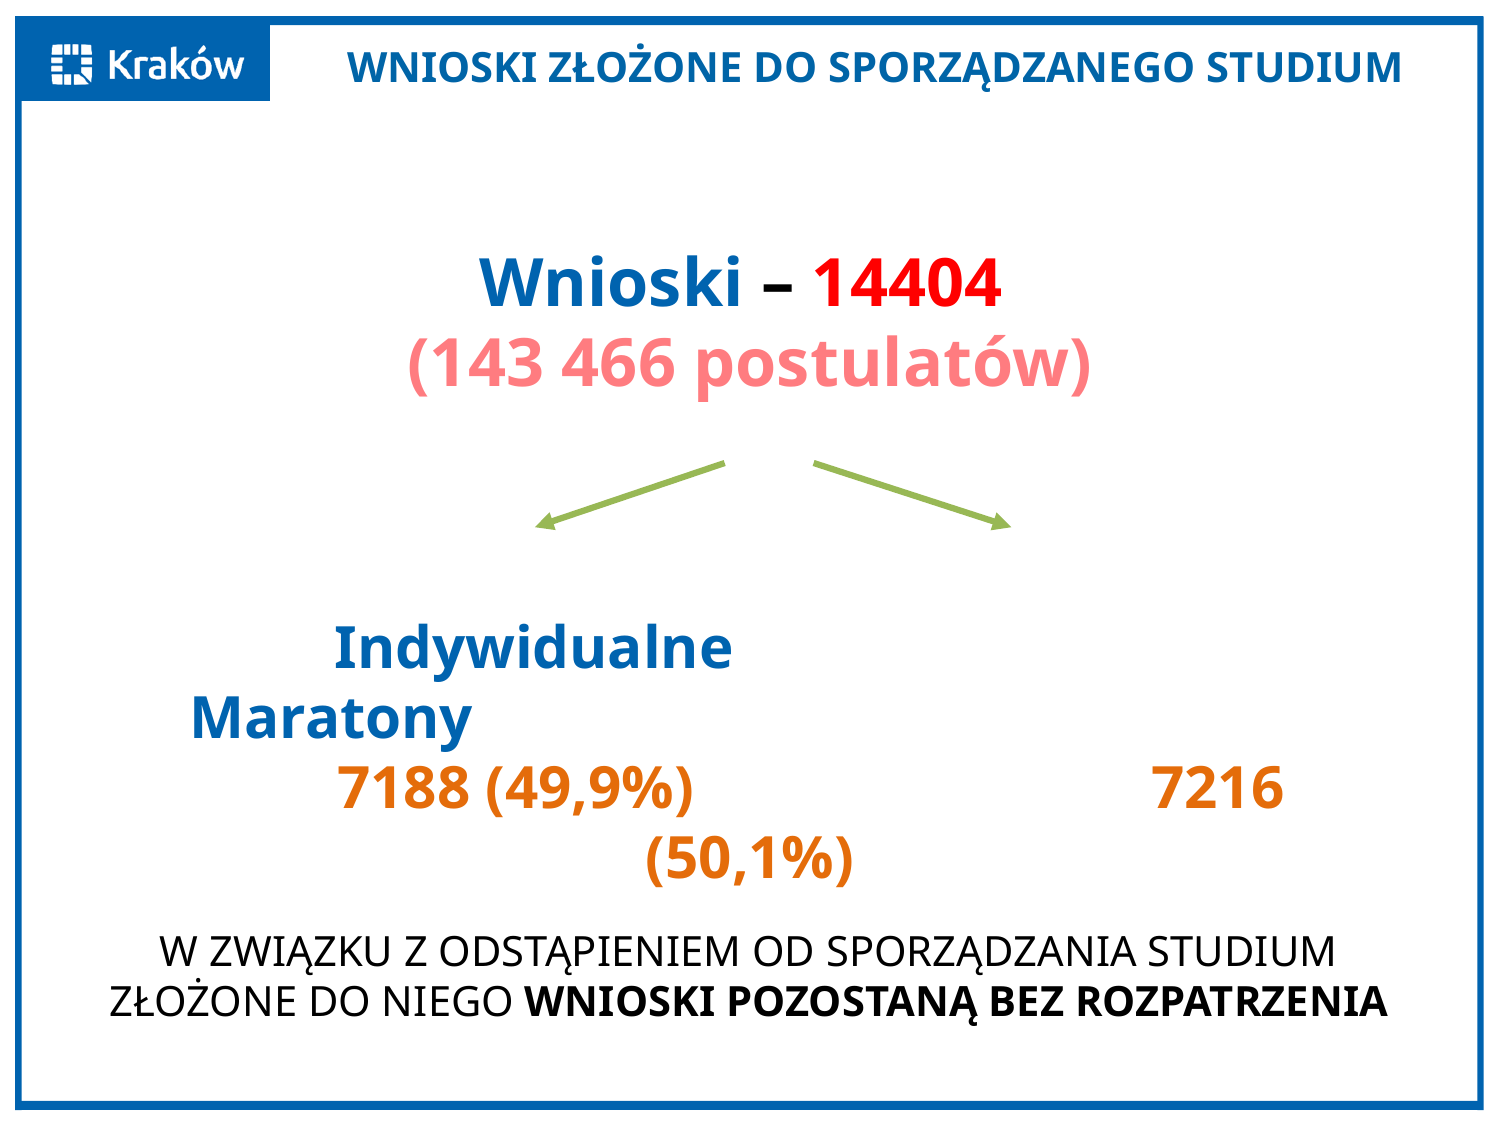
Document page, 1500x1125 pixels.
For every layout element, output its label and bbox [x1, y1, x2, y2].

text_box [14, 15, 1484, 1111]
text_box [534, 462, 725, 528]
text_box [813, 462, 1012, 528]
